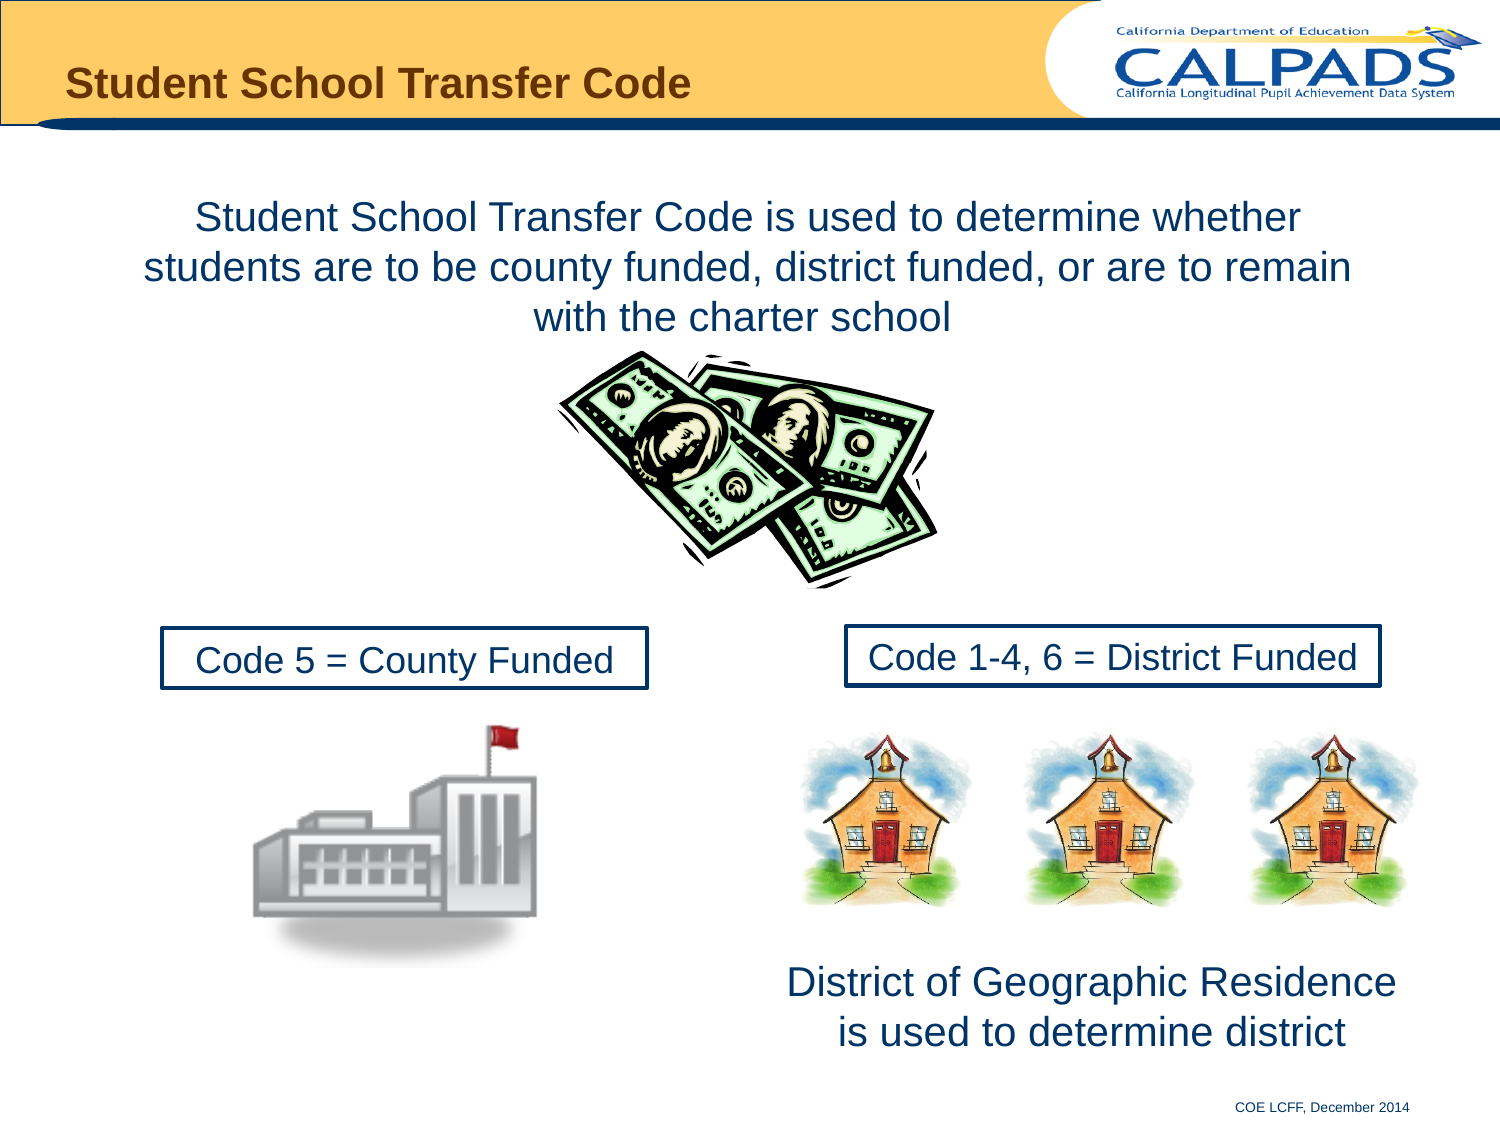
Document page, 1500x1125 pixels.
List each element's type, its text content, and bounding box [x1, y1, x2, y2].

text_box Code 1-4, 6 = District Funded [844, 624, 1382, 688]
picture [1015, 725, 1199, 910]
picture [1239, 725, 1423, 910]
title Student School Transfer Code [50, 28, 950, 116]
text_box Code 5 = County Funded [160, 626, 649, 690]
footer COE LCFF, December 2014 [624, 1081, 1426, 1123]
text_box District of Geographic Residence is used to determine district [758, 947, 1426, 1063]
picture [792, 725, 976, 910]
picture [556, 347, 941, 592]
picture [245, 667, 546, 968]
picture [1112, 24, 1482, 100]
text_box Student School Transfer Code is used to determine whether students are to be county funded, district funded, or are to remain with the charter school [120, 182, 1376, 348]
